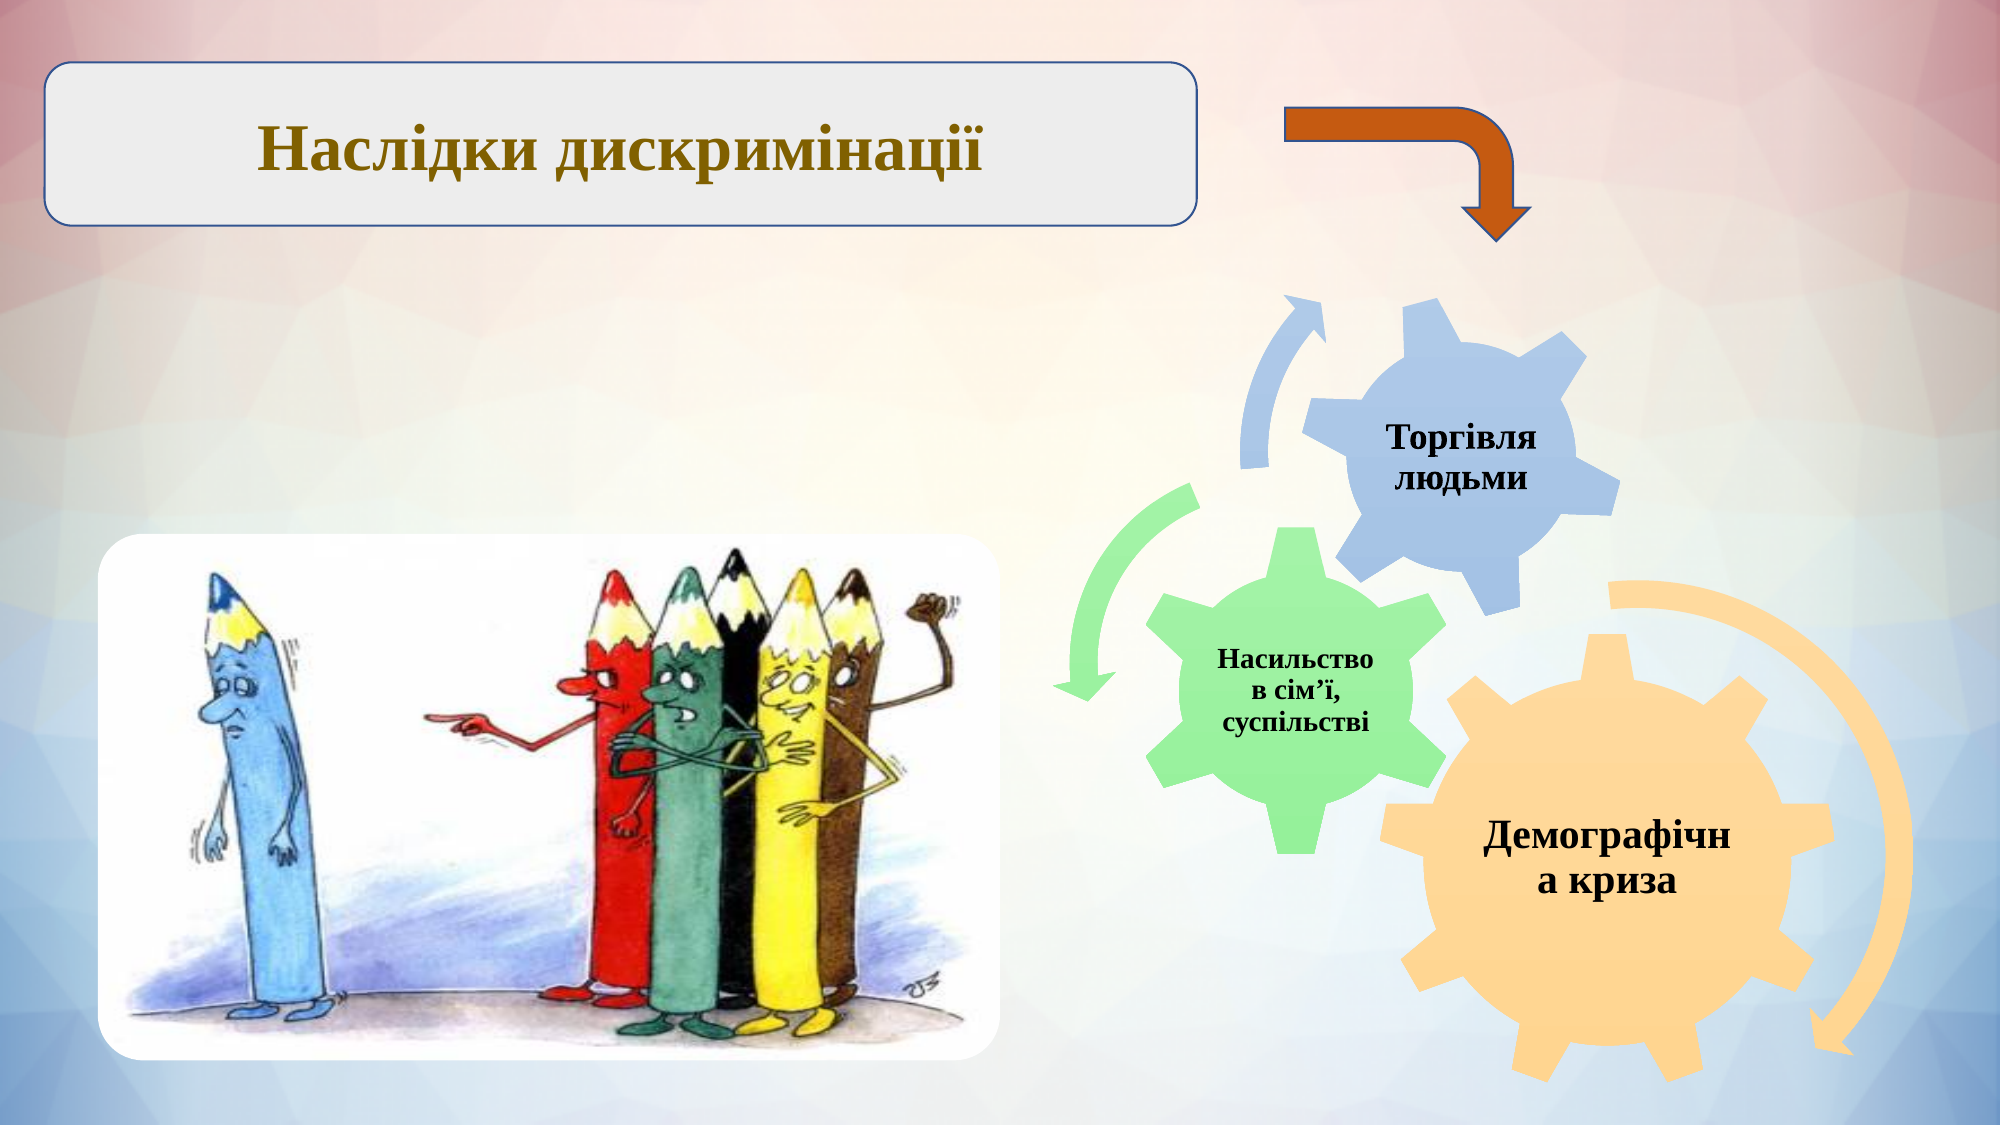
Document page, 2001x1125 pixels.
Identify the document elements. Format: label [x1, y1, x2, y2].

list [0, 0, 2000, 1125]
picture [97, 533, 1001, 1061]
text_box [886, 256, 1953, 1092]
